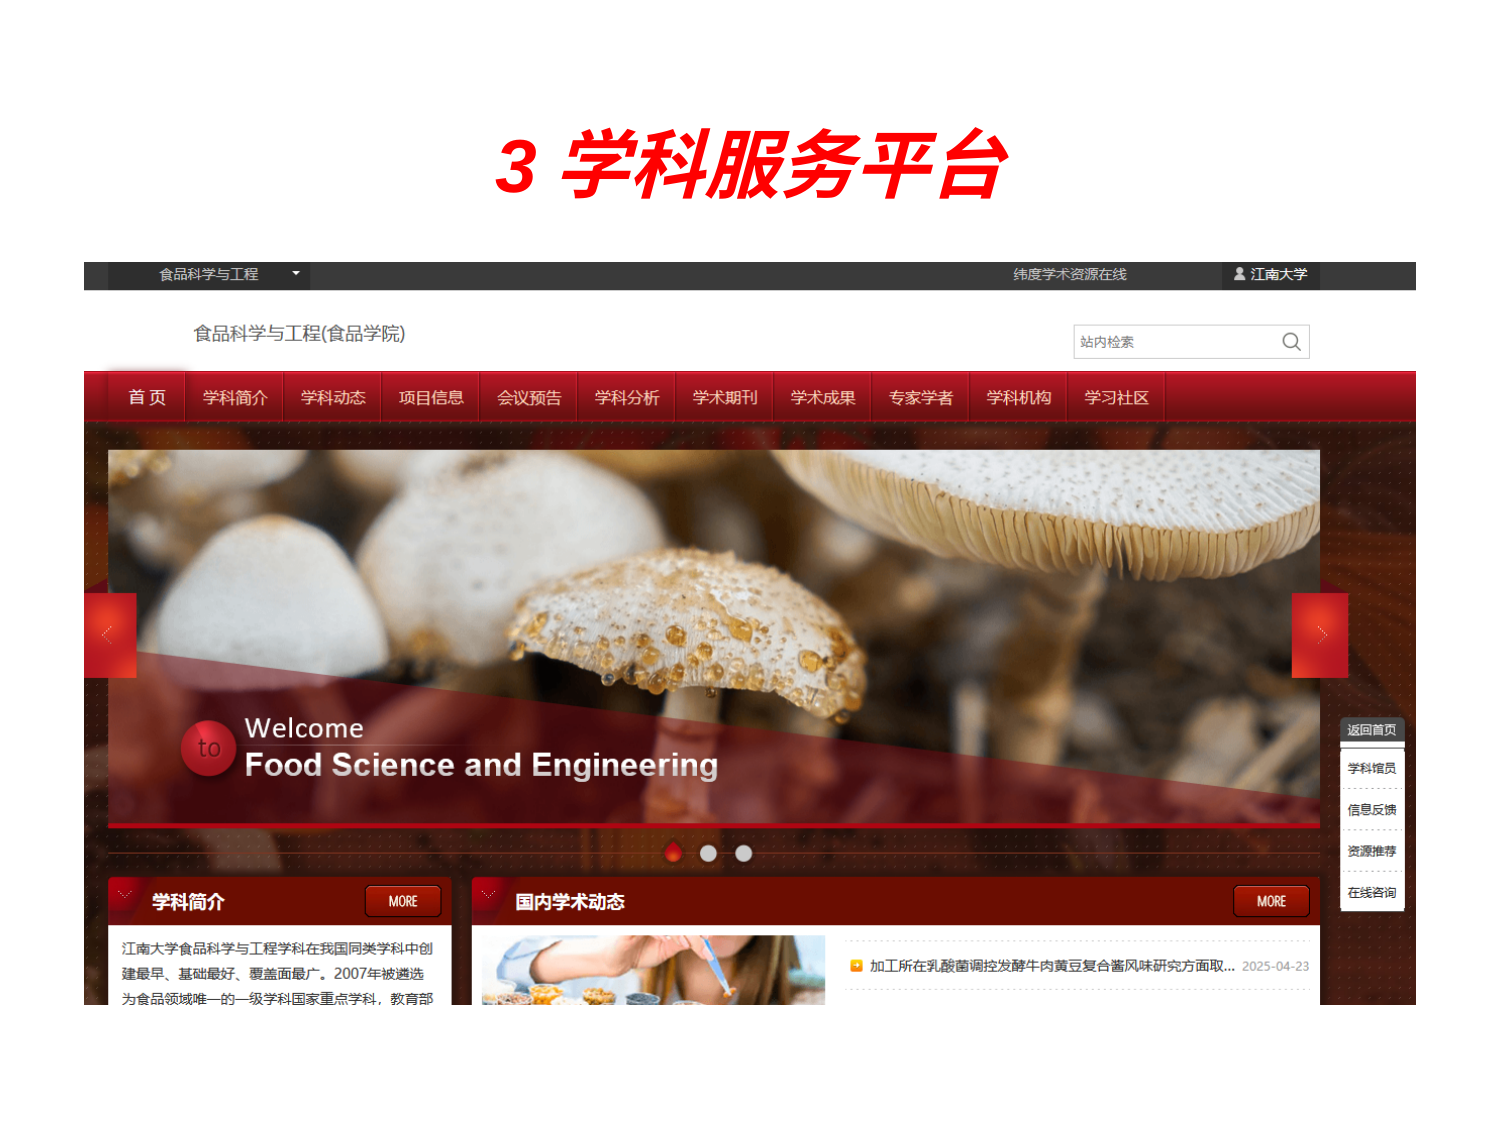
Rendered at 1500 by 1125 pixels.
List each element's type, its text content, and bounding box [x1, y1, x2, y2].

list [84, 262, 1416, 1005]
title 3学科服务平台 [74, 113, 1426, 302]
